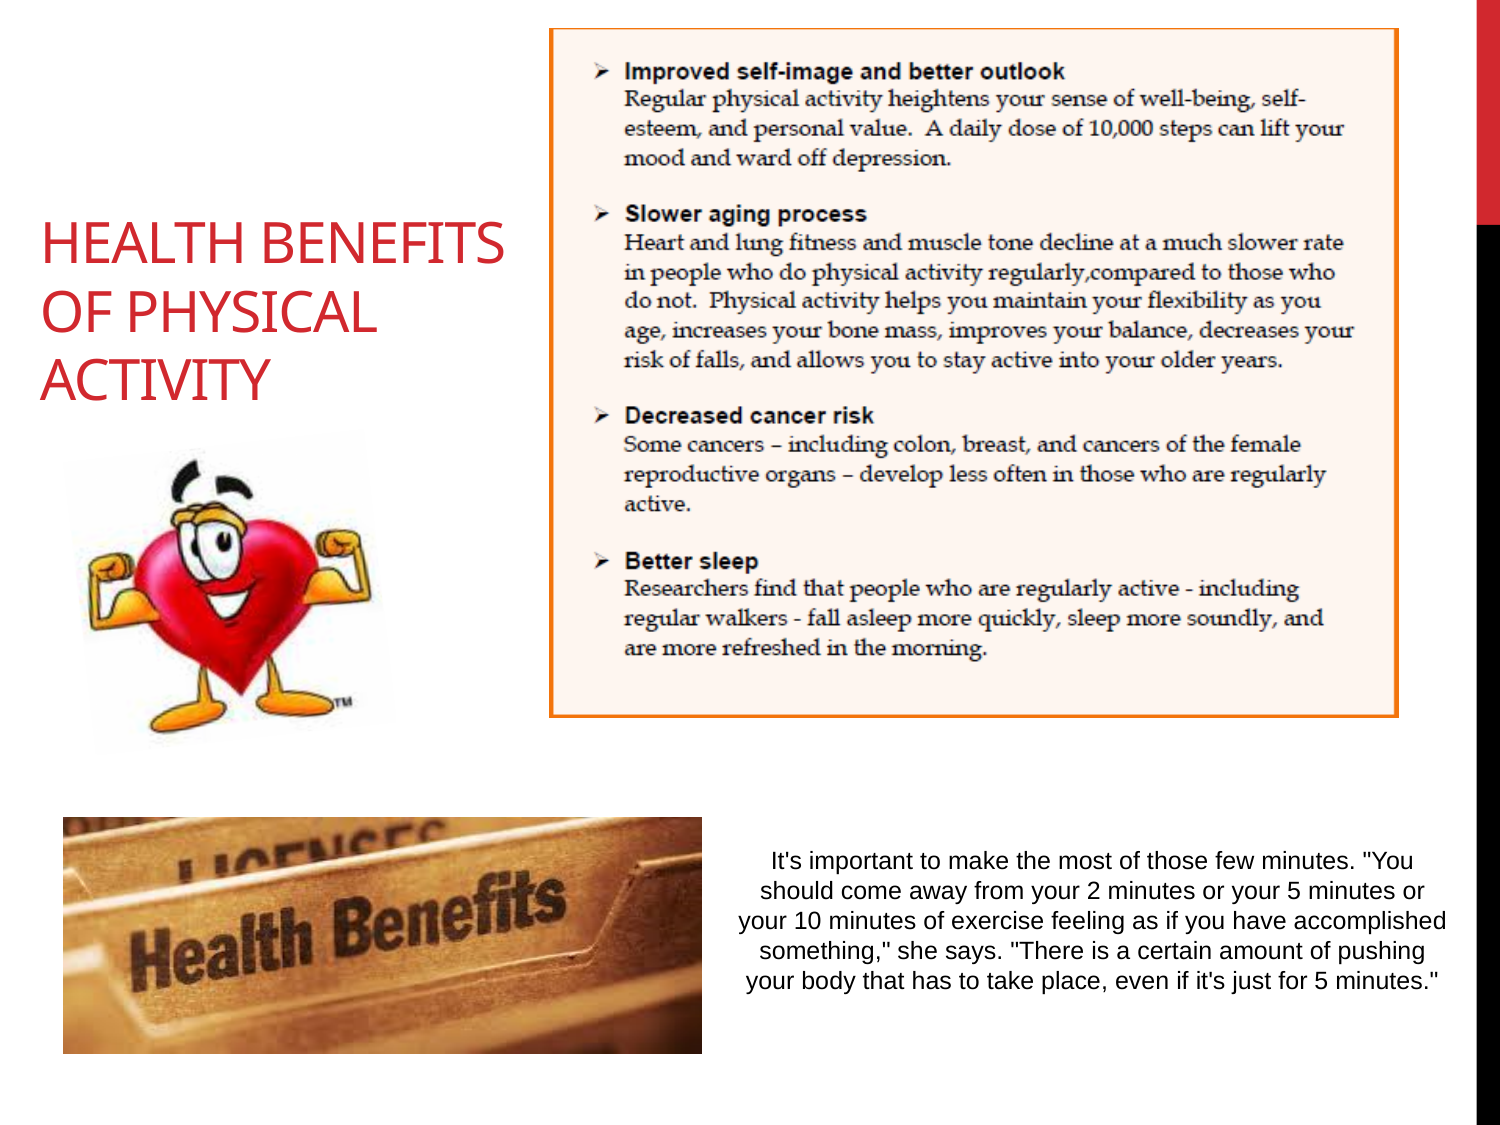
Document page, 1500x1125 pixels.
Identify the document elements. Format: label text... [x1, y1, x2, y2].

title Health benefits of physical activity [24, 194, 548, 420]
picture [549, 28, 1399, 719]
picture [65, 430, 395, 754]
text_box It's important to make the most of those few minutes. "You should come away from your 2 minutes or your 5 minutes or your 10 minutes of exercise feeling as if you have accomplished something," she says. "There is a certain amount of pushing your body that has to take place, even if it's just for 5 minutes." [718, 837, 1469, 1002]
picture [63, 817, 702, 1055]
